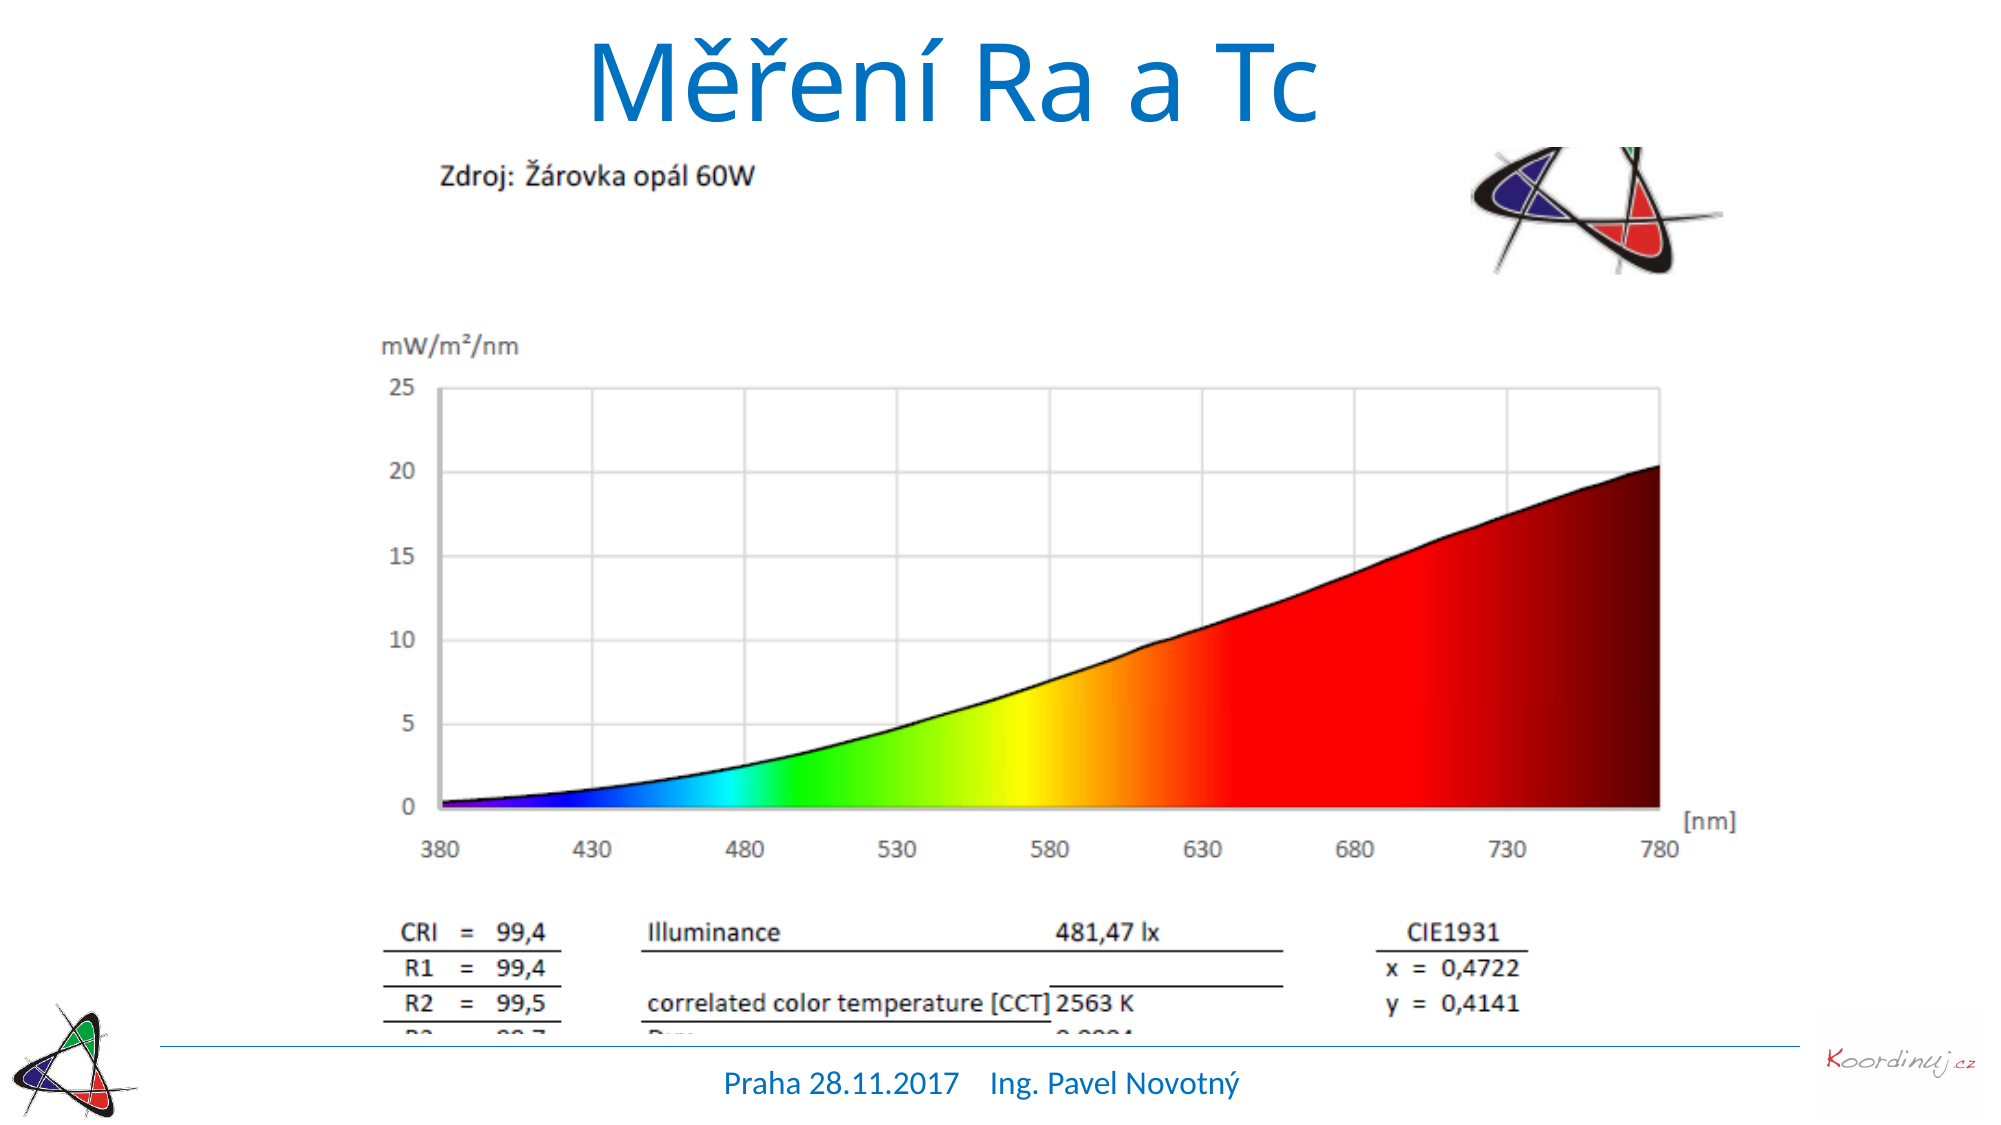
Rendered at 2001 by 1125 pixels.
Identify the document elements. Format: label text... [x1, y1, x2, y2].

picture [354, 147, 1753, 1034]
list Praha 28.11.2017 Ing. Pavel Novotný [232, 1058, 1733, 1117]
picture [1815, 1010, 1987, 1117]
picture [12, 1003, 138, 1118]
title Měření Ra a Tc [184, 4, 1721, 152]
